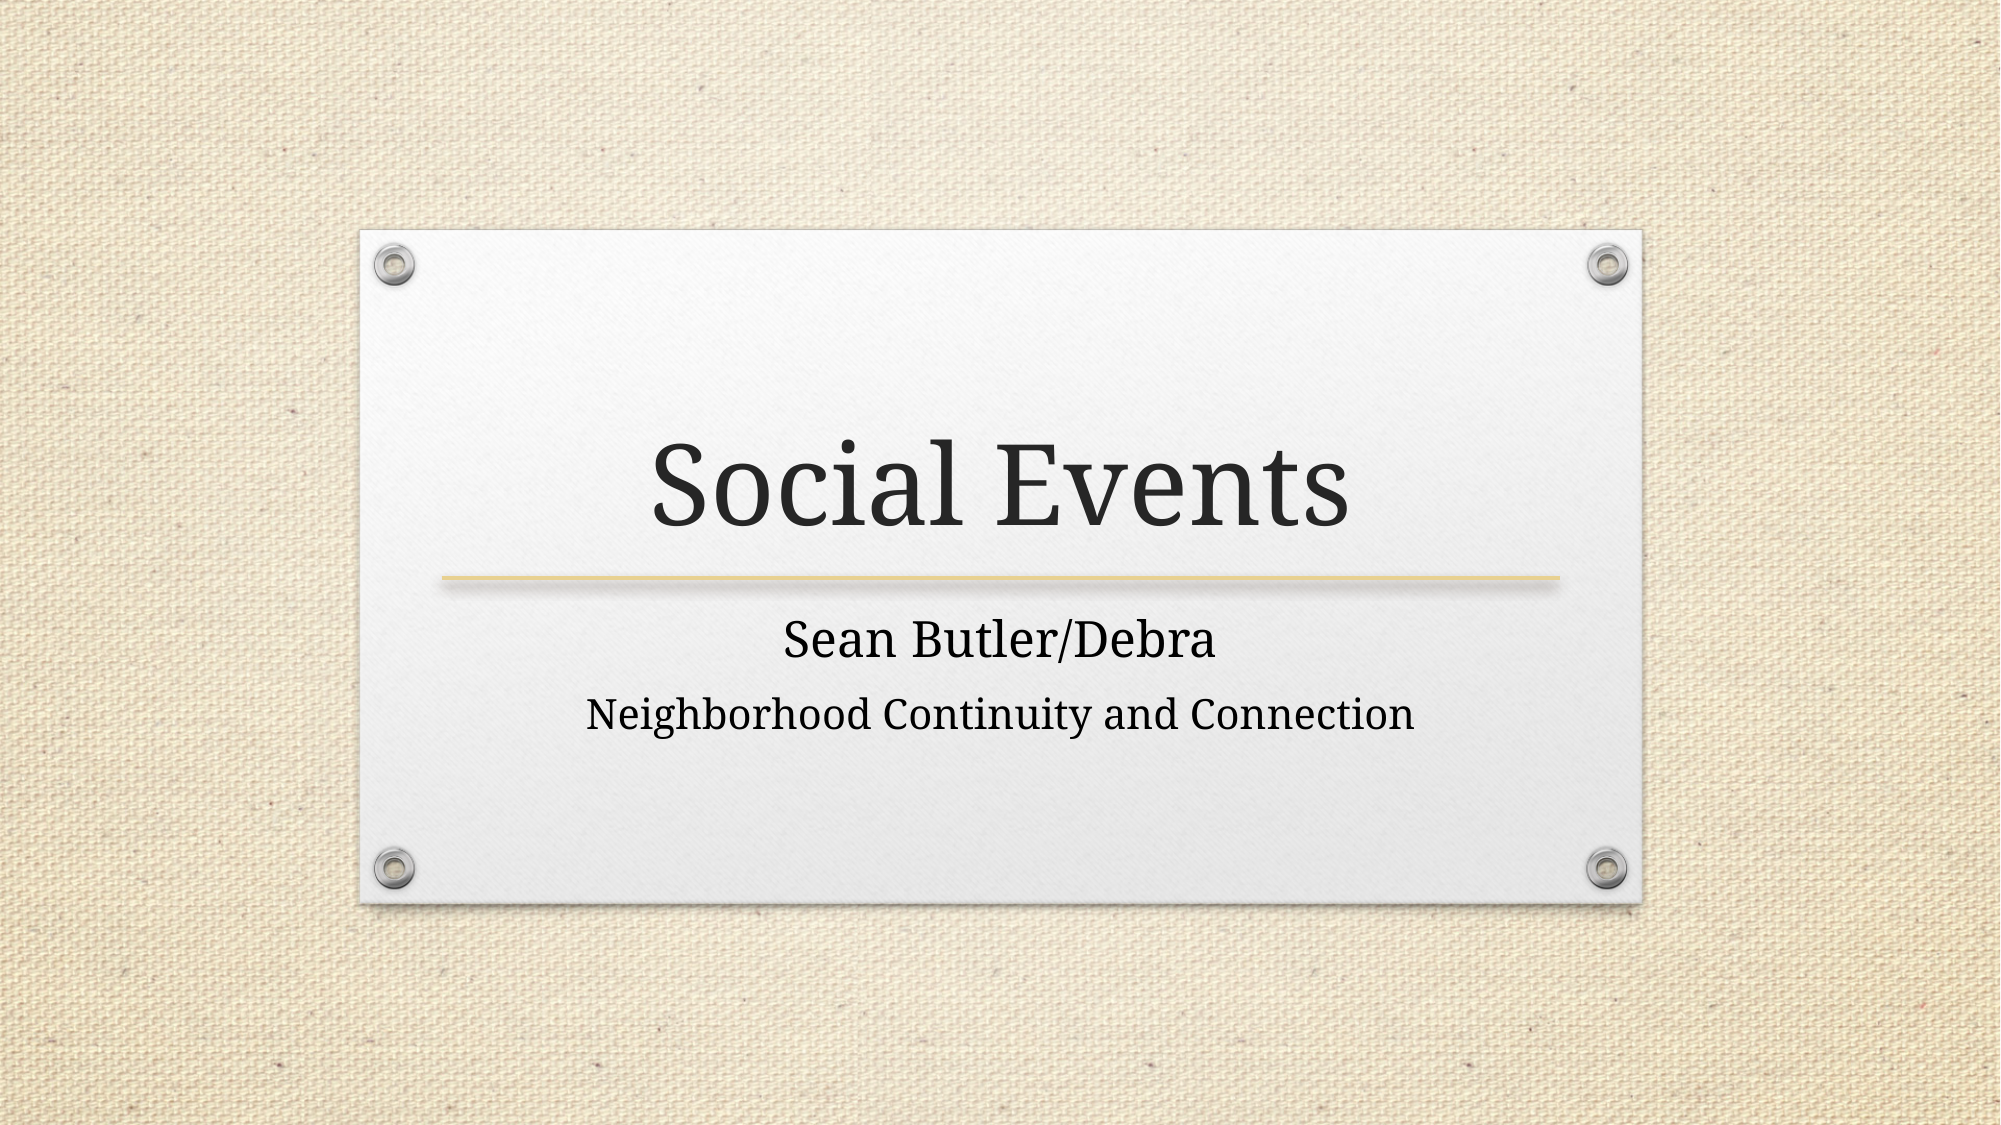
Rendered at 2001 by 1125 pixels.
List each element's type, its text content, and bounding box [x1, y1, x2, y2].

picture [0, 0, 2001, 1125]
title Social Events [441, 306, 1560, 556]
subtitle Sean Butler/Debra Neighborhood Continuity and Connection [441, 600, 1560, 817]
